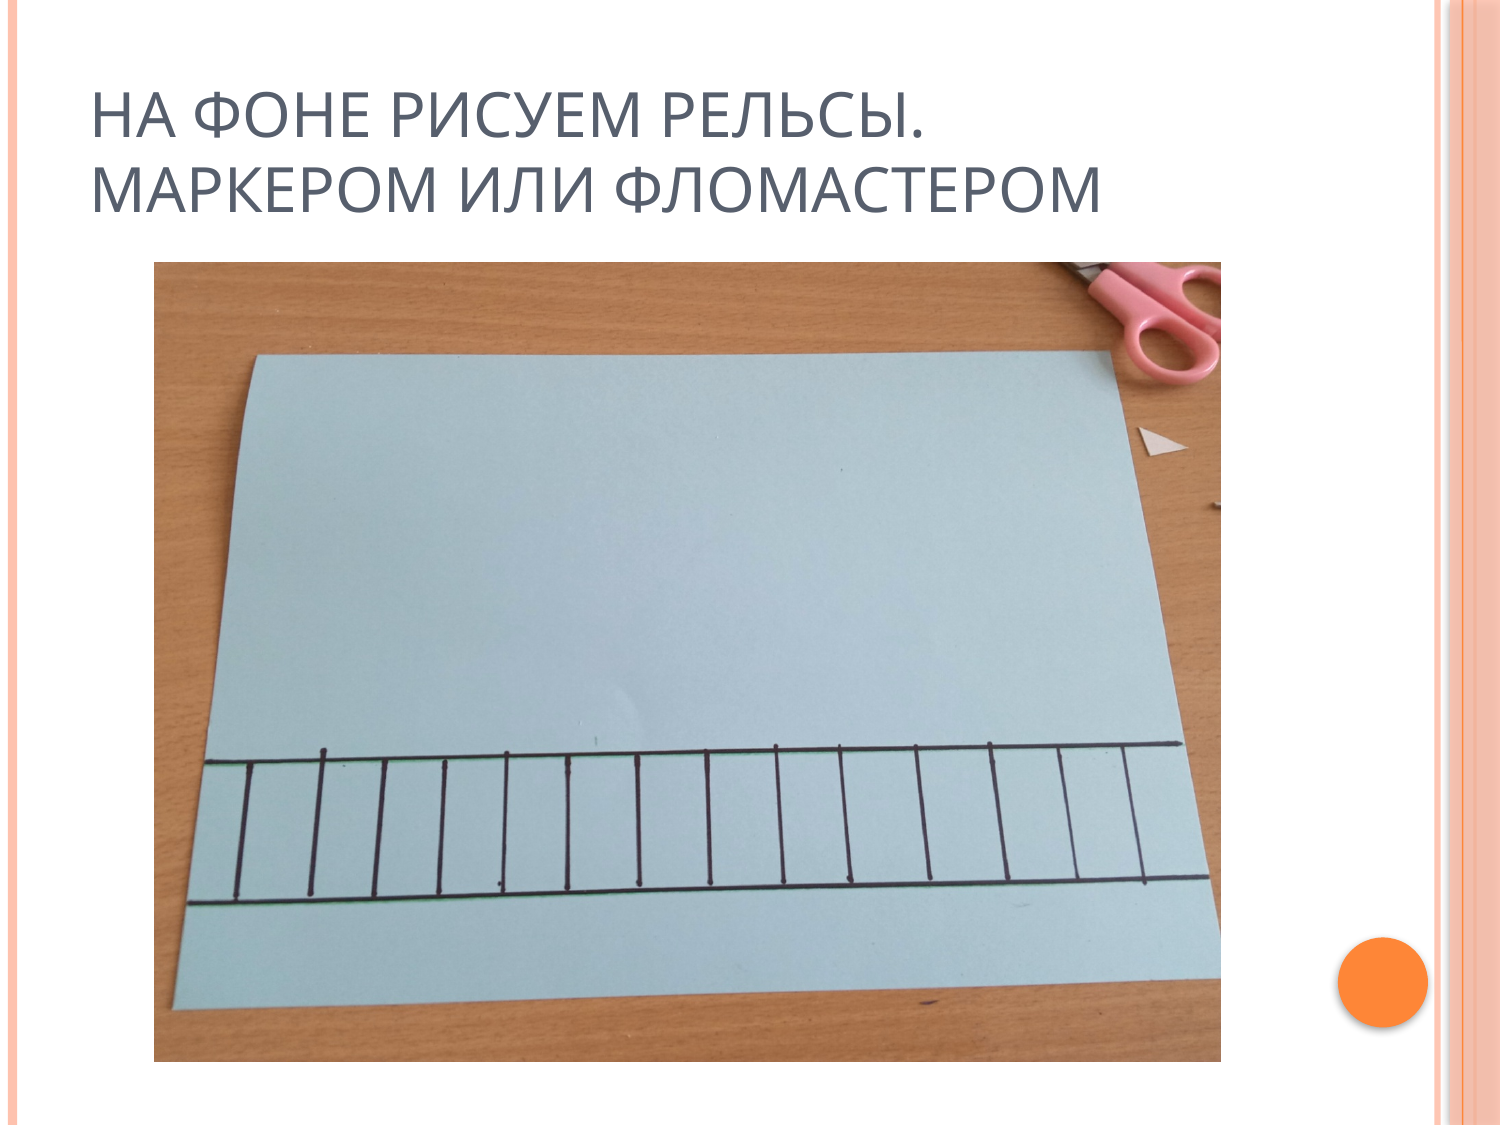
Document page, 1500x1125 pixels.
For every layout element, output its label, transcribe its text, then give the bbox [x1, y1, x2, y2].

title На фоне рисуем рельсы. Маркером или фломастером [75, 45, 1300, 233]
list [153, 261, 1221, 1063]
